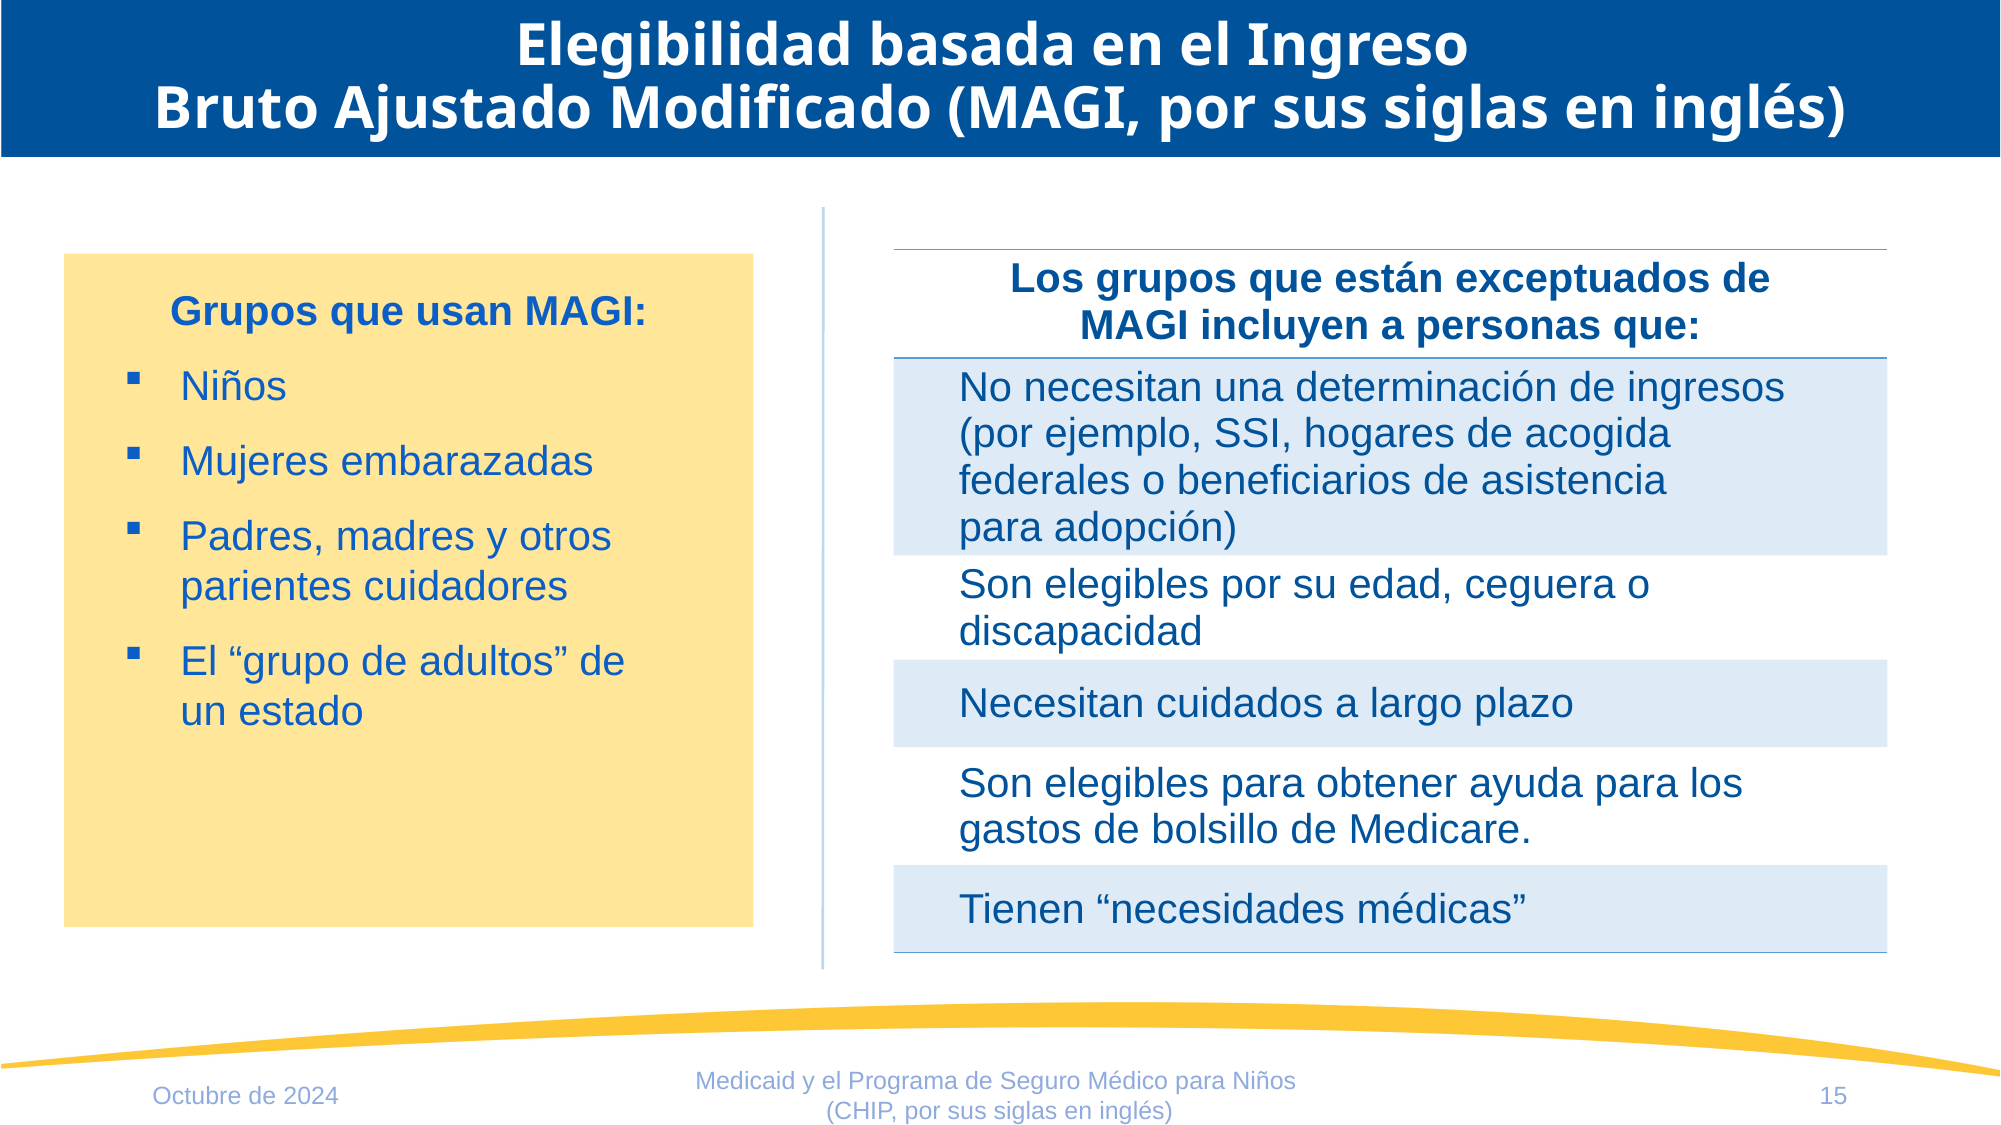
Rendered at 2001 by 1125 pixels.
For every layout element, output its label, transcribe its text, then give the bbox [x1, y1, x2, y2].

table_cell Necesitan cuidados a largo plazo [894, 660, 1887, 747]
picture [0, 0, 2001, 1125]
footer Medicaid y el Programa de Seguro Médico para Niños (CHIP, por sus siglas en inglés) [625, 1065, 1375, 1125]
title Elegibilidad basada en el Ingreso Bruto Ajustado Modificado (MAGI, por sus siglas en inglés) [0, 0, 2000, 156]
slide_number 15 [1412, 1065, 1863, 1125]
table_cell Son elegibles por su edad, ceguera o discapacidad [894, 555, 1887, 660]
slide_number Octubre de 2024 [137, 1065, 588, 1125]
table_header Los grupos que están exceptuados de MAGI incluyen a personas que: [894, 250, 1887, 357]
list Grupos que usan MAGI: Niños Mujeres embarazadas Padres, madres y otros parientes cuidadores El “grupo de adultos” de un estado [64, 253, 754, 927]
table_cell Son elegibles para obtener ayuda para los gastos de bolsillo de Medicare. [894, 747, 1887, 865]
table_cell Tienen “necesidades médicas” [894, 865, 1887, 952]
table_cell No necesitan una determinación de ingresos (por ejemplo, SSI, hogares de acogida federales o beneficiarios de asistencia para adopción) [894, 359, 1887, 555]
